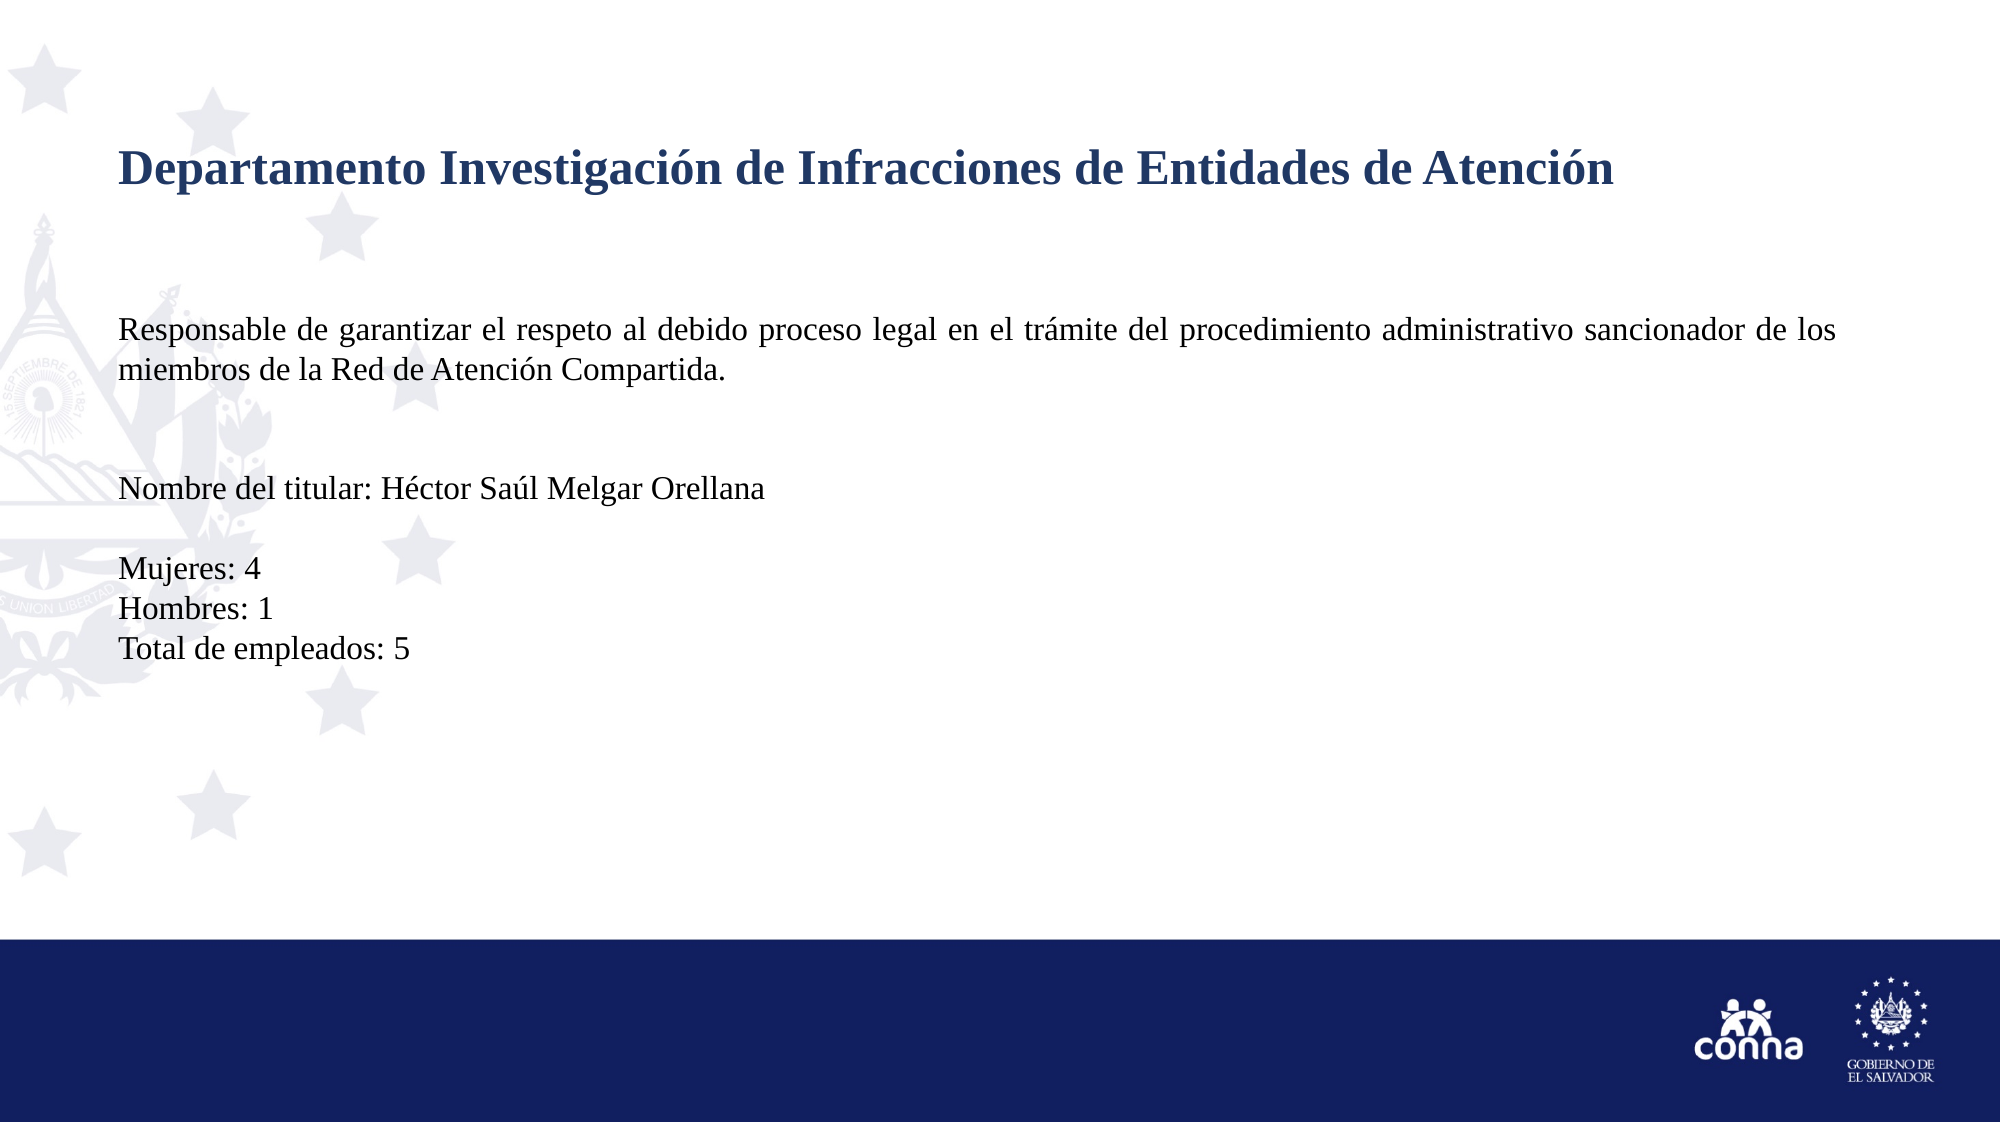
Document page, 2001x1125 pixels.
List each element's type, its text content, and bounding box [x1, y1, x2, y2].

picture [0, 0, 2000, 1122]
title Departamento Investigación de Infracciones de Entidades de Atención [103, 59, 1856, 278]
list Responsable de garantizar el respeto al debido proceso legal en el trámite del procedimiento administrativo sancionador de los miembros de la Red de Atención Compartida. Nombre del titular: Héctor Saúl Melgar Orellana Mujeres: 4 Hombres: 1 Total de empleados: 5 [103, 299, 1856, 1014]
